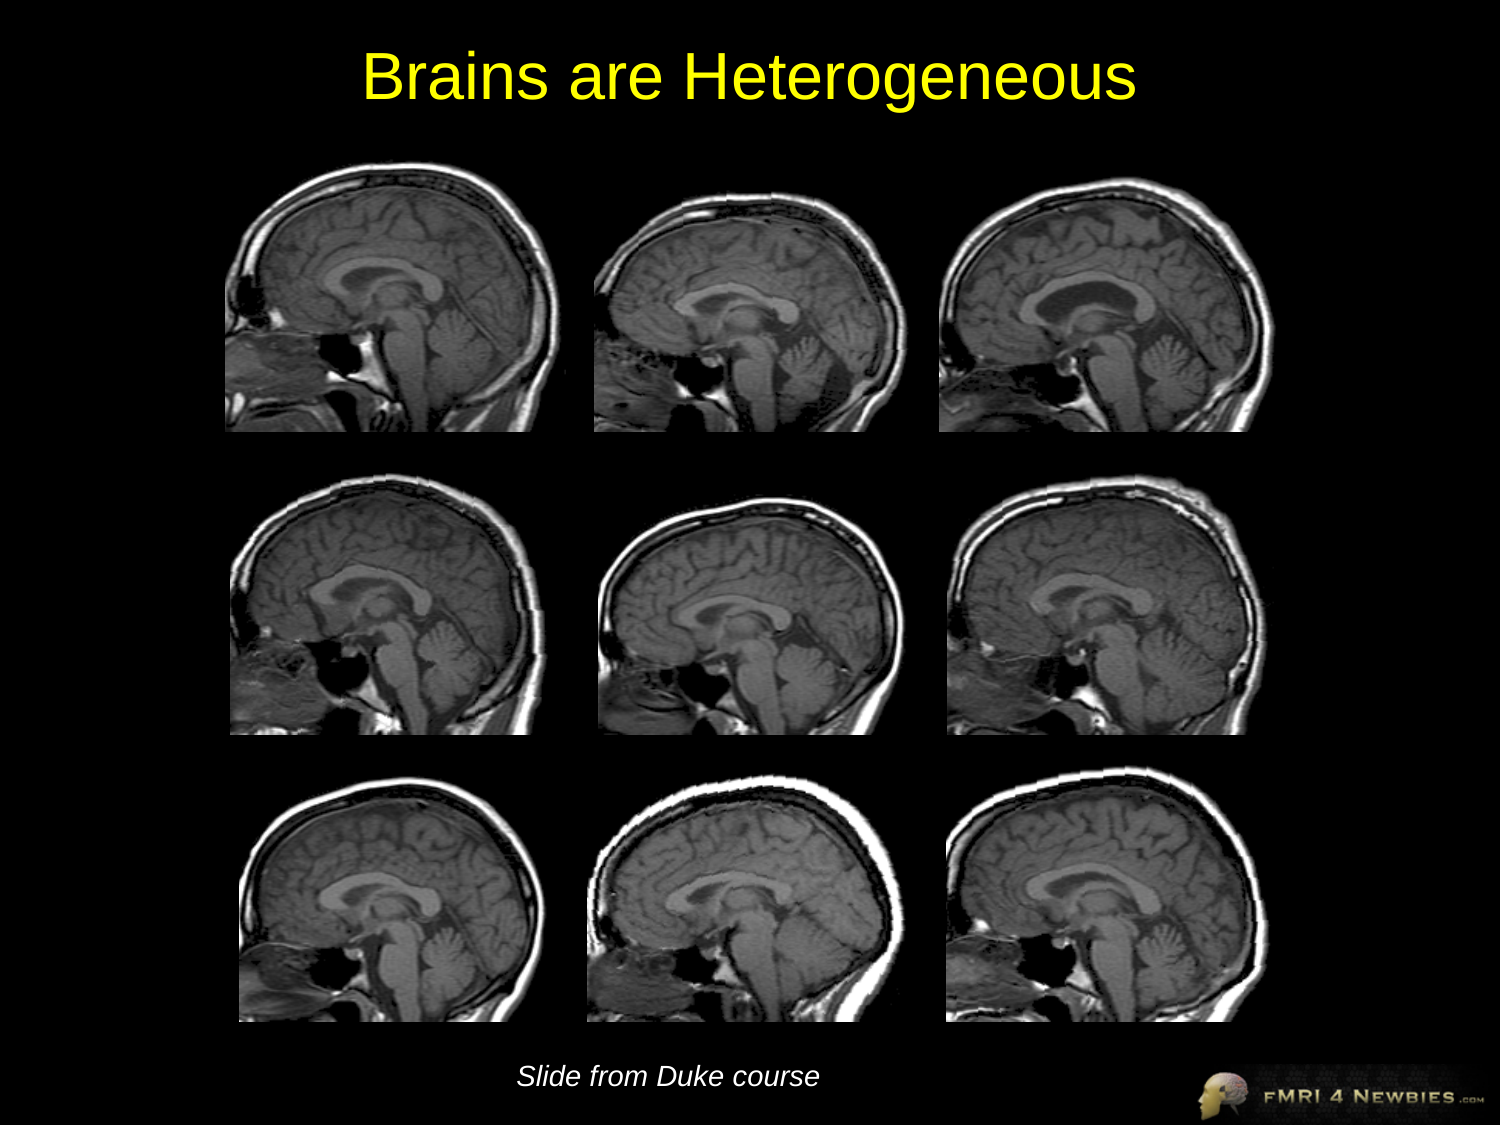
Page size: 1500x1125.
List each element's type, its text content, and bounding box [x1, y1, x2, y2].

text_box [210, 142, 1282, 1049]
picture [1180, 1064, 1500, 1125]
text_box Slide from Duke course [501, 1057, 999, 1100]
title Brains are Heterogeneous [112, 24, 1388, 121]
